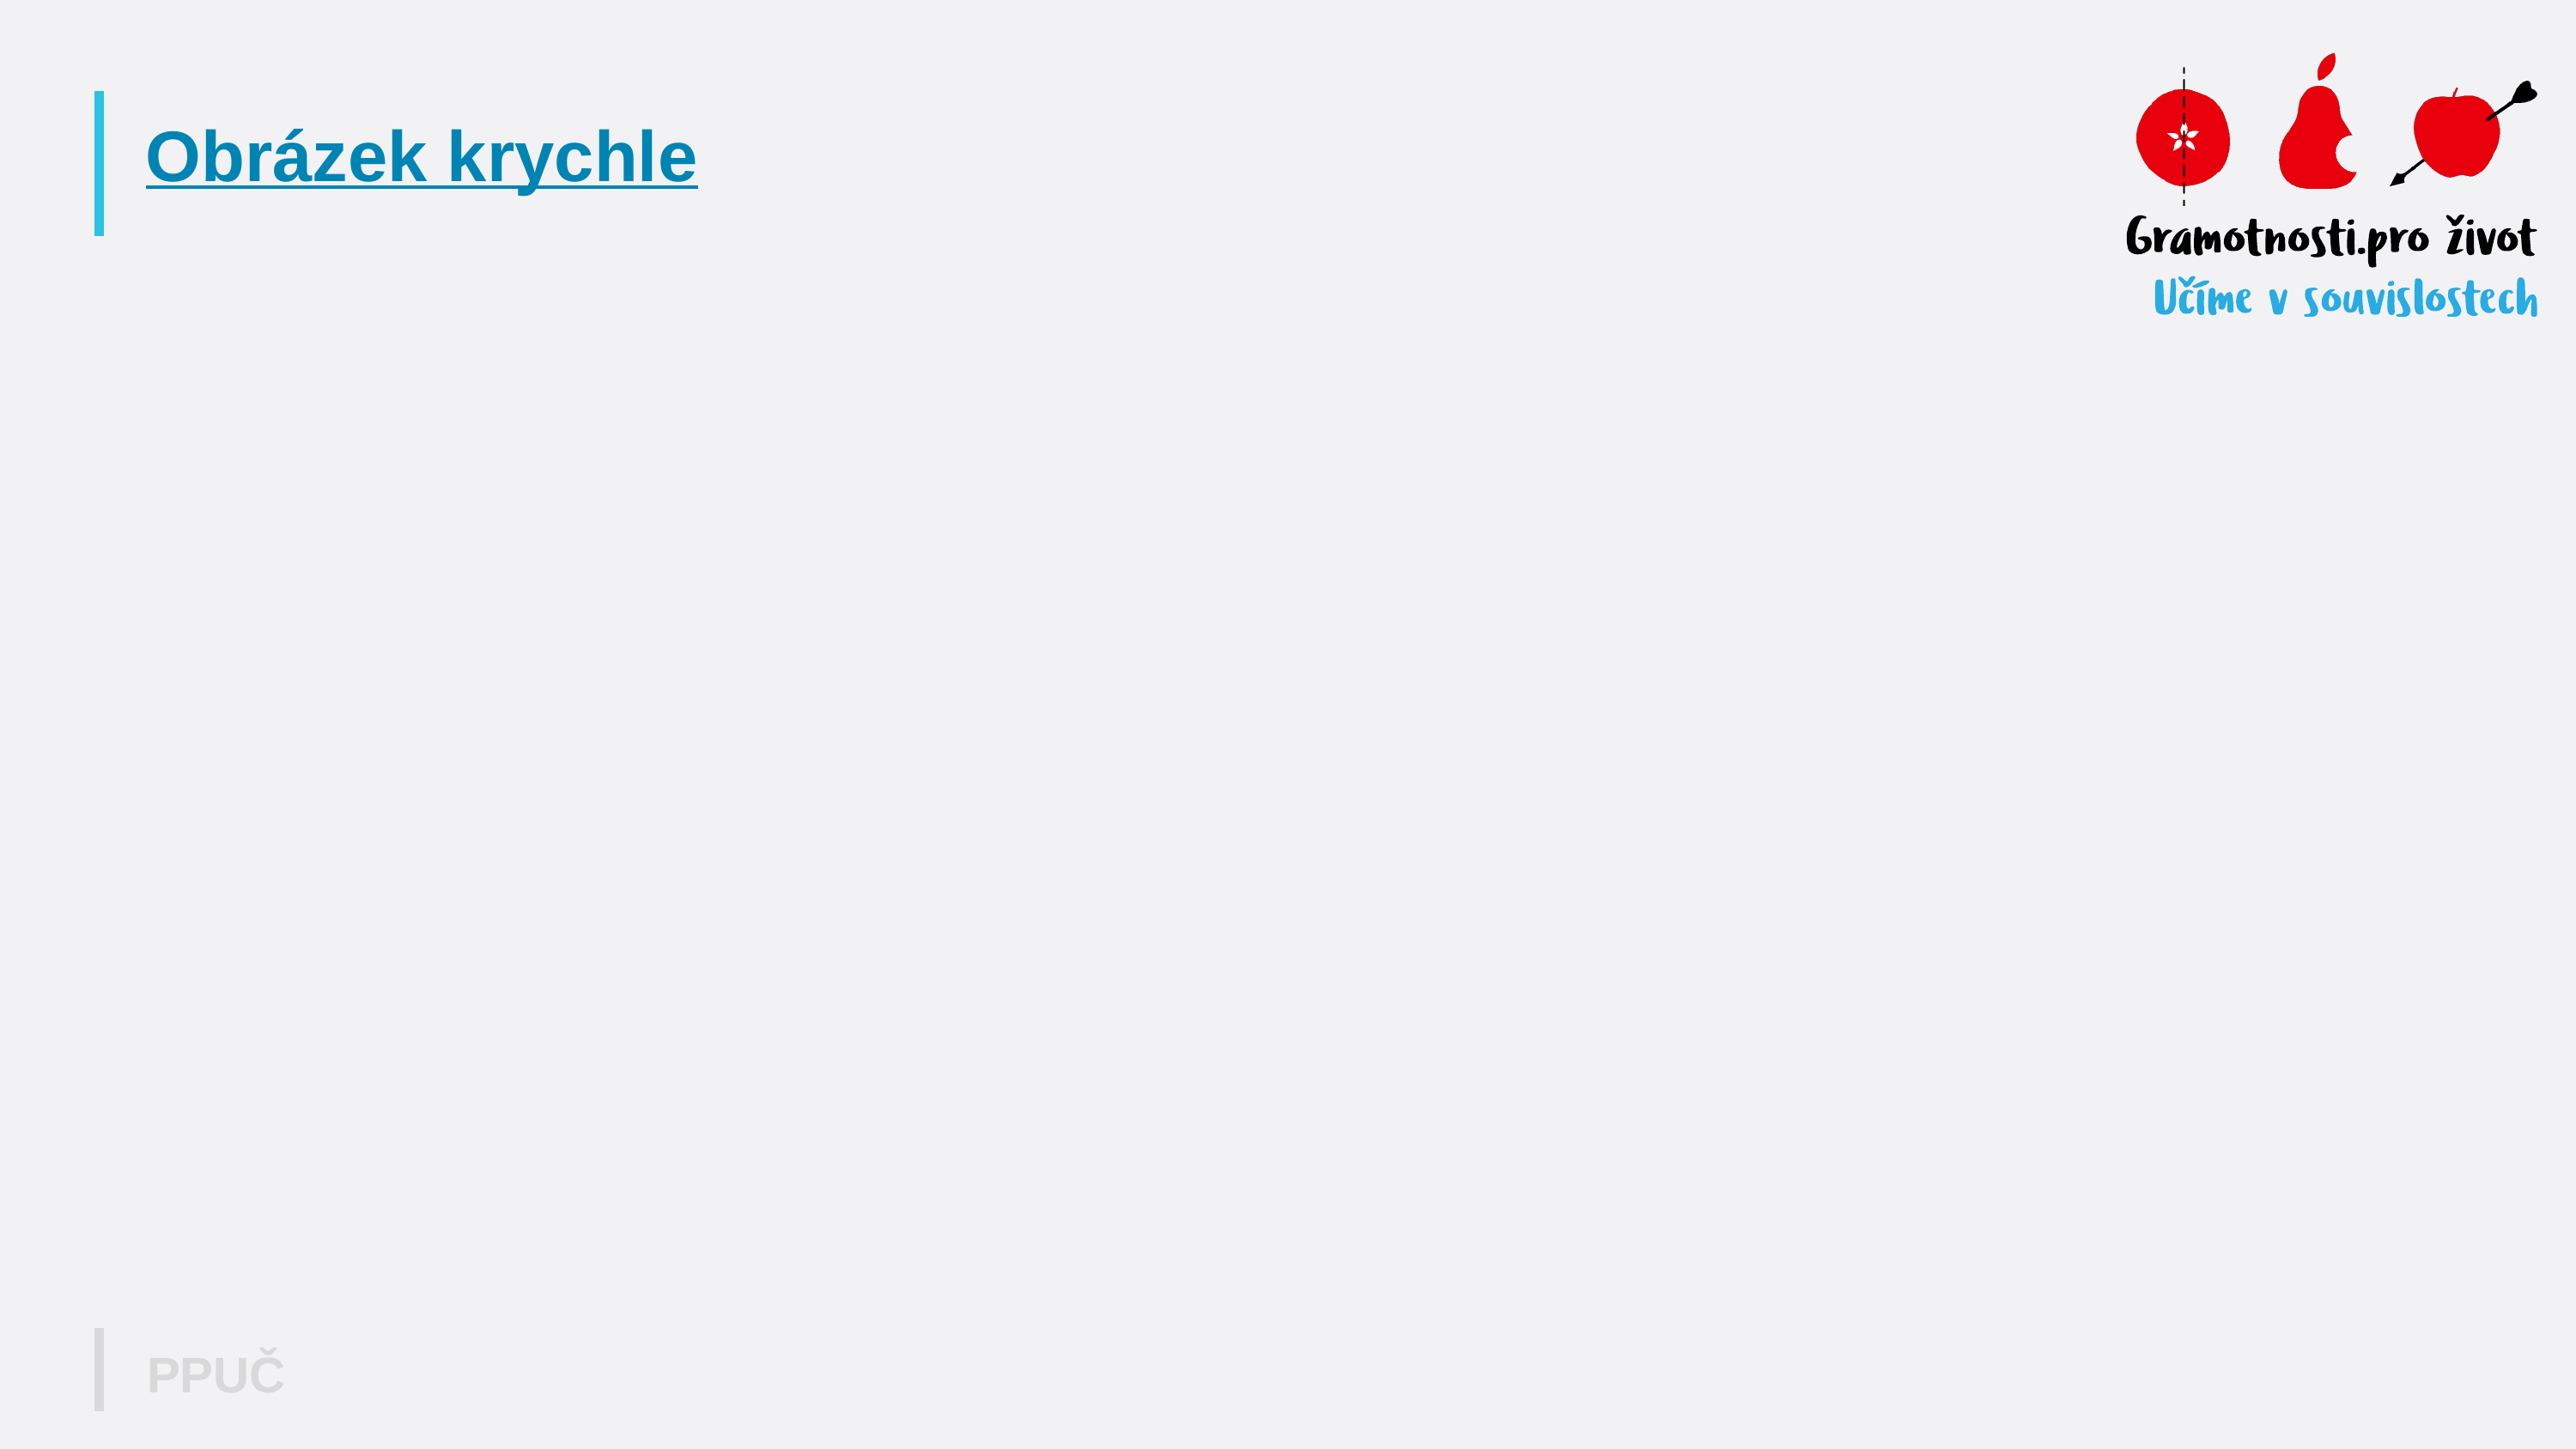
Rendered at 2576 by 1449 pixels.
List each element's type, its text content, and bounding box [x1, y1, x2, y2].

picture [2126, 214, 2537, 268]
picture [2136, 52, 2537, 206]
picture [2154, 276, 2537, 317]
title Obrázek krychle [132, 112, 2136, 204]
